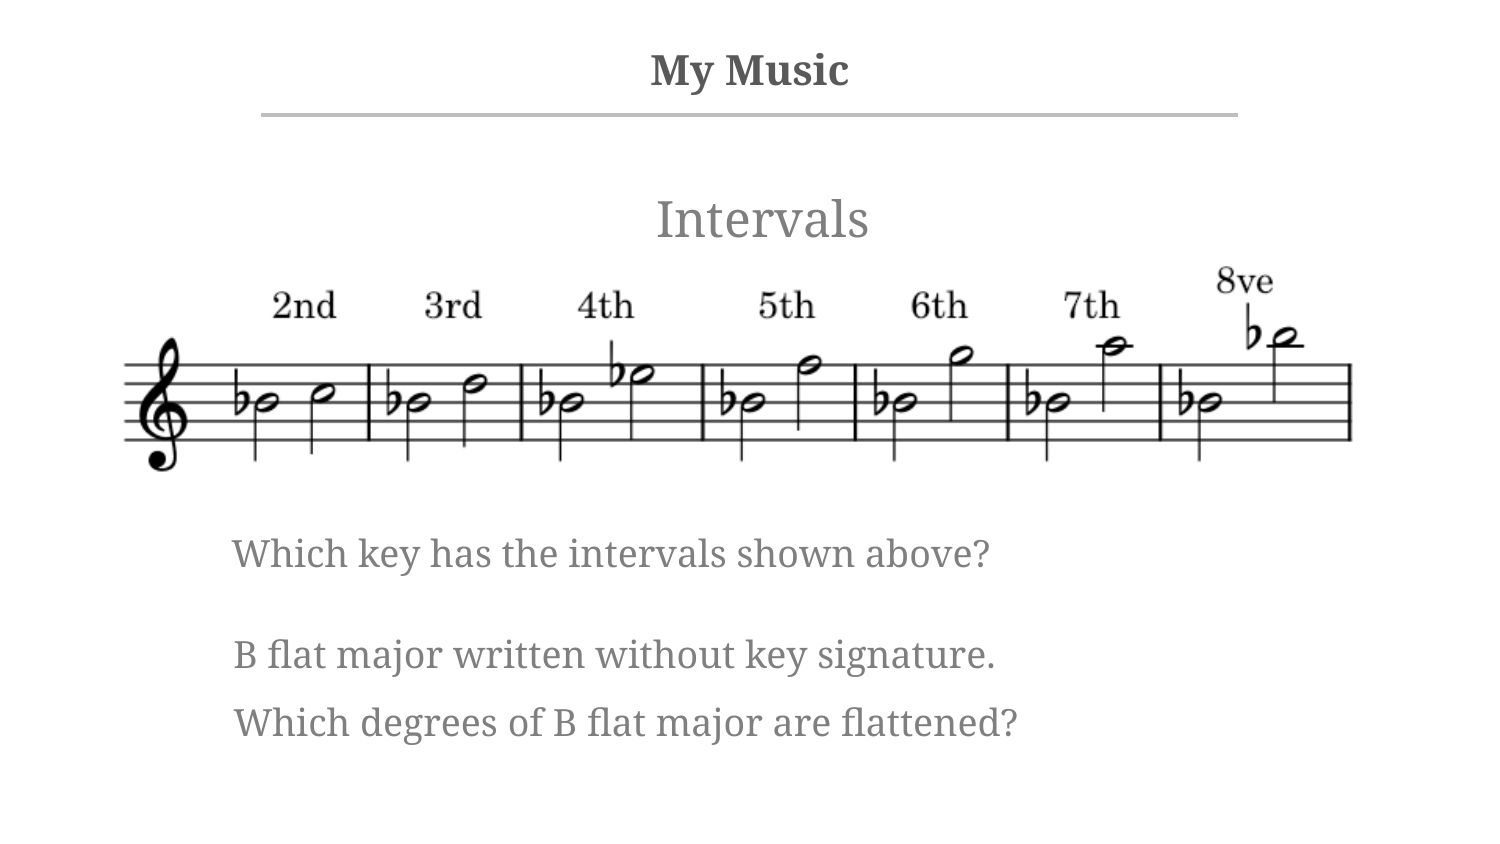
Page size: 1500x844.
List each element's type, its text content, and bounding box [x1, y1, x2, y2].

text_box Intervals [641, 149, 1148, 252]
text_box Which key has the intervals shown above? [216, 523, 1006, 583]
text_box B flat major written without key signature. Which degrees of B flat major are flattened? [218, 601, 1034, 751]
picture [101, 254, 1398, 514]
